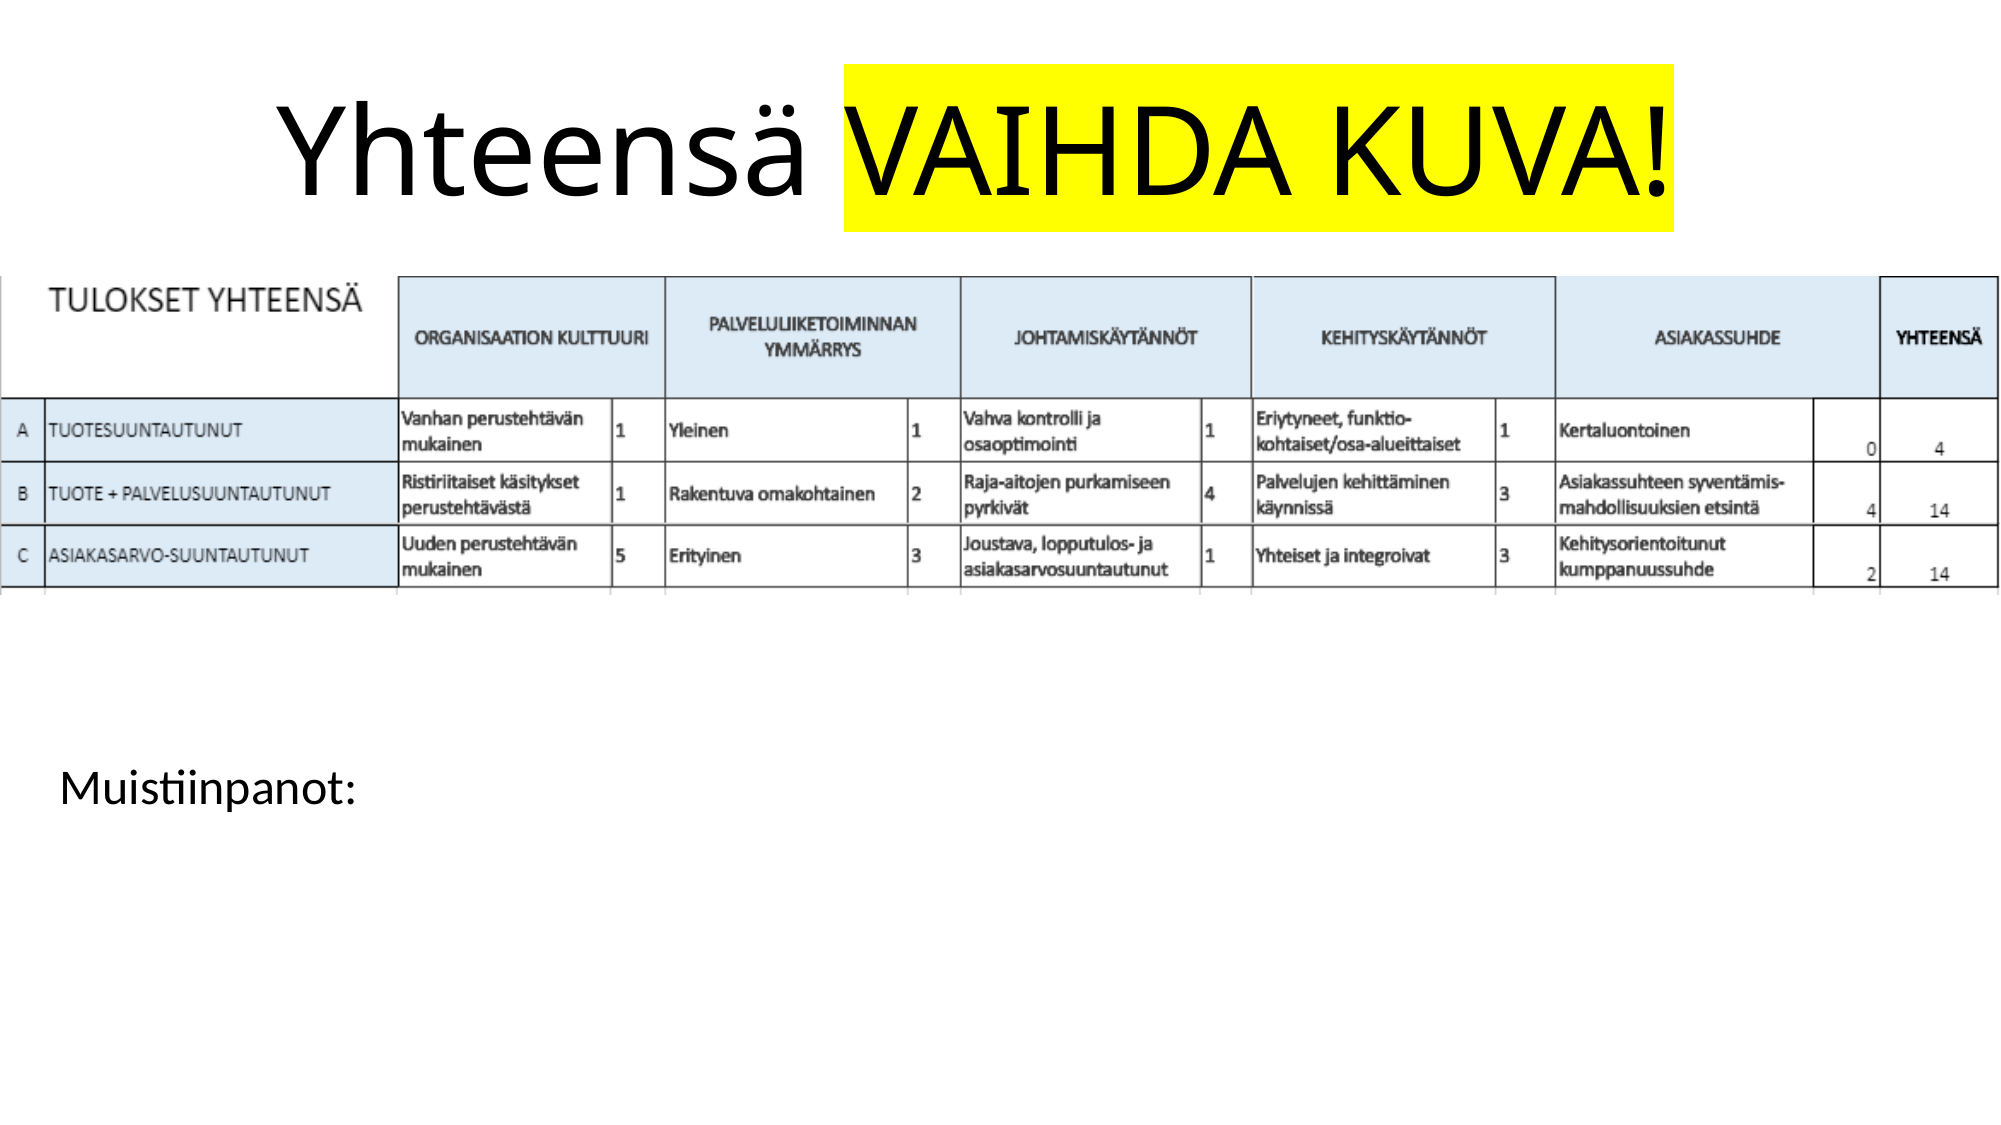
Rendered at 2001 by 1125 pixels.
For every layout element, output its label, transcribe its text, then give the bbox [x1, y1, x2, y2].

text_box Muistiinpanot: [44, 753, 1770, 1125]
picture [0, 276, 2000, 595]
title Yhteensä VAIHDA KUVA! [232, 80, 1718, 231]
